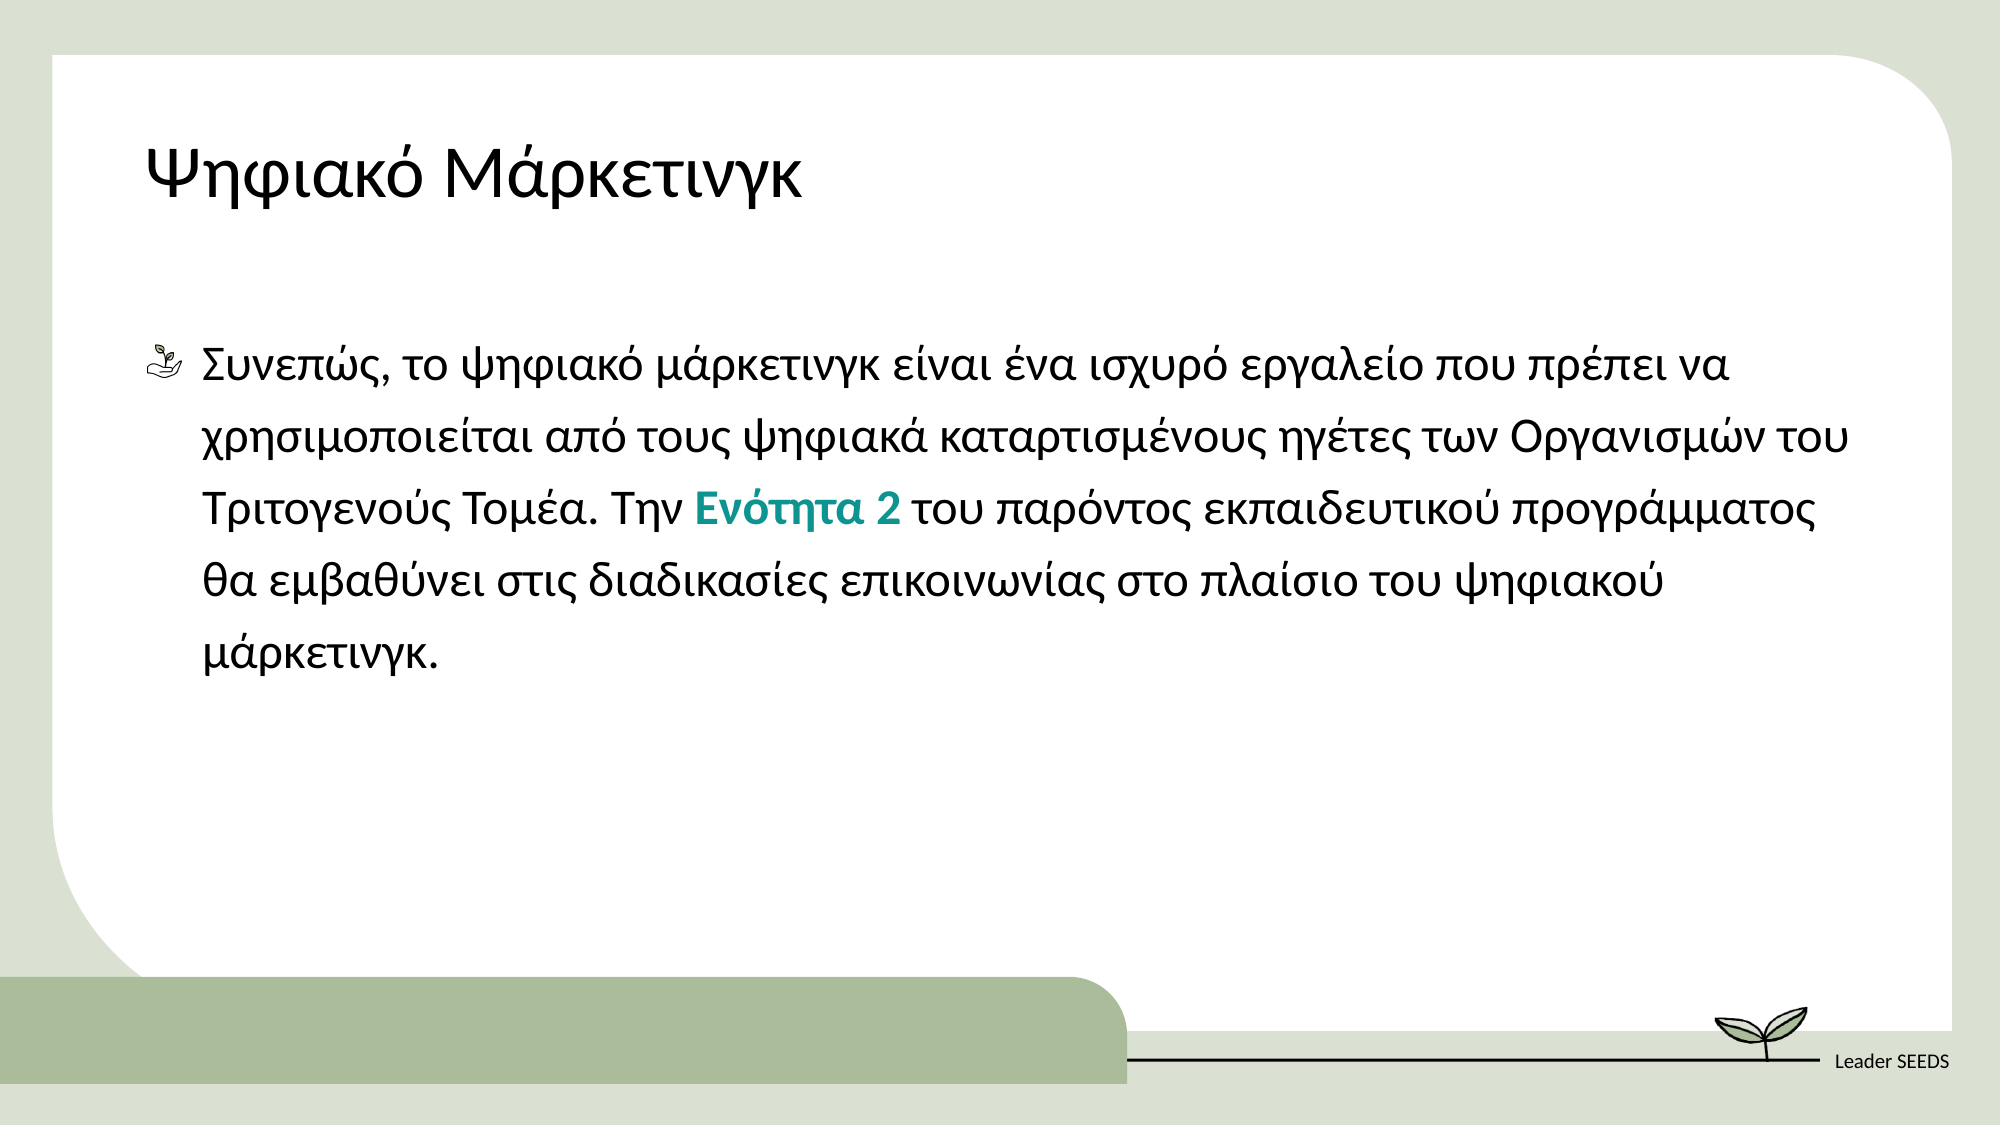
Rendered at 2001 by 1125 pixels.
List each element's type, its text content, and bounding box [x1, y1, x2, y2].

list Ψηφιακό Μάρκετινγκ [130, 124, 1869, 257]
list Συνεπώς, το ψηφιακό μάρκετινγκ είναι ένα ισχυρό εργαλείο που πρέπει να χρησιμοποιείται από τους ψηφιακά καταρτισμένους ηγέτες των Οργανισμών του Τριτογενούς Τομέα. Την Ενότητα 2 του παρόντος εκπαιδευτικού προγράμματος θα εμβαθύνει στις διαδικασίες επικοινωνίας στο πλαίσιο του ψηφιακού μάρκετινγκ. [130, 311, 1869, 1001]
picture [145, 343, 184, 379]
